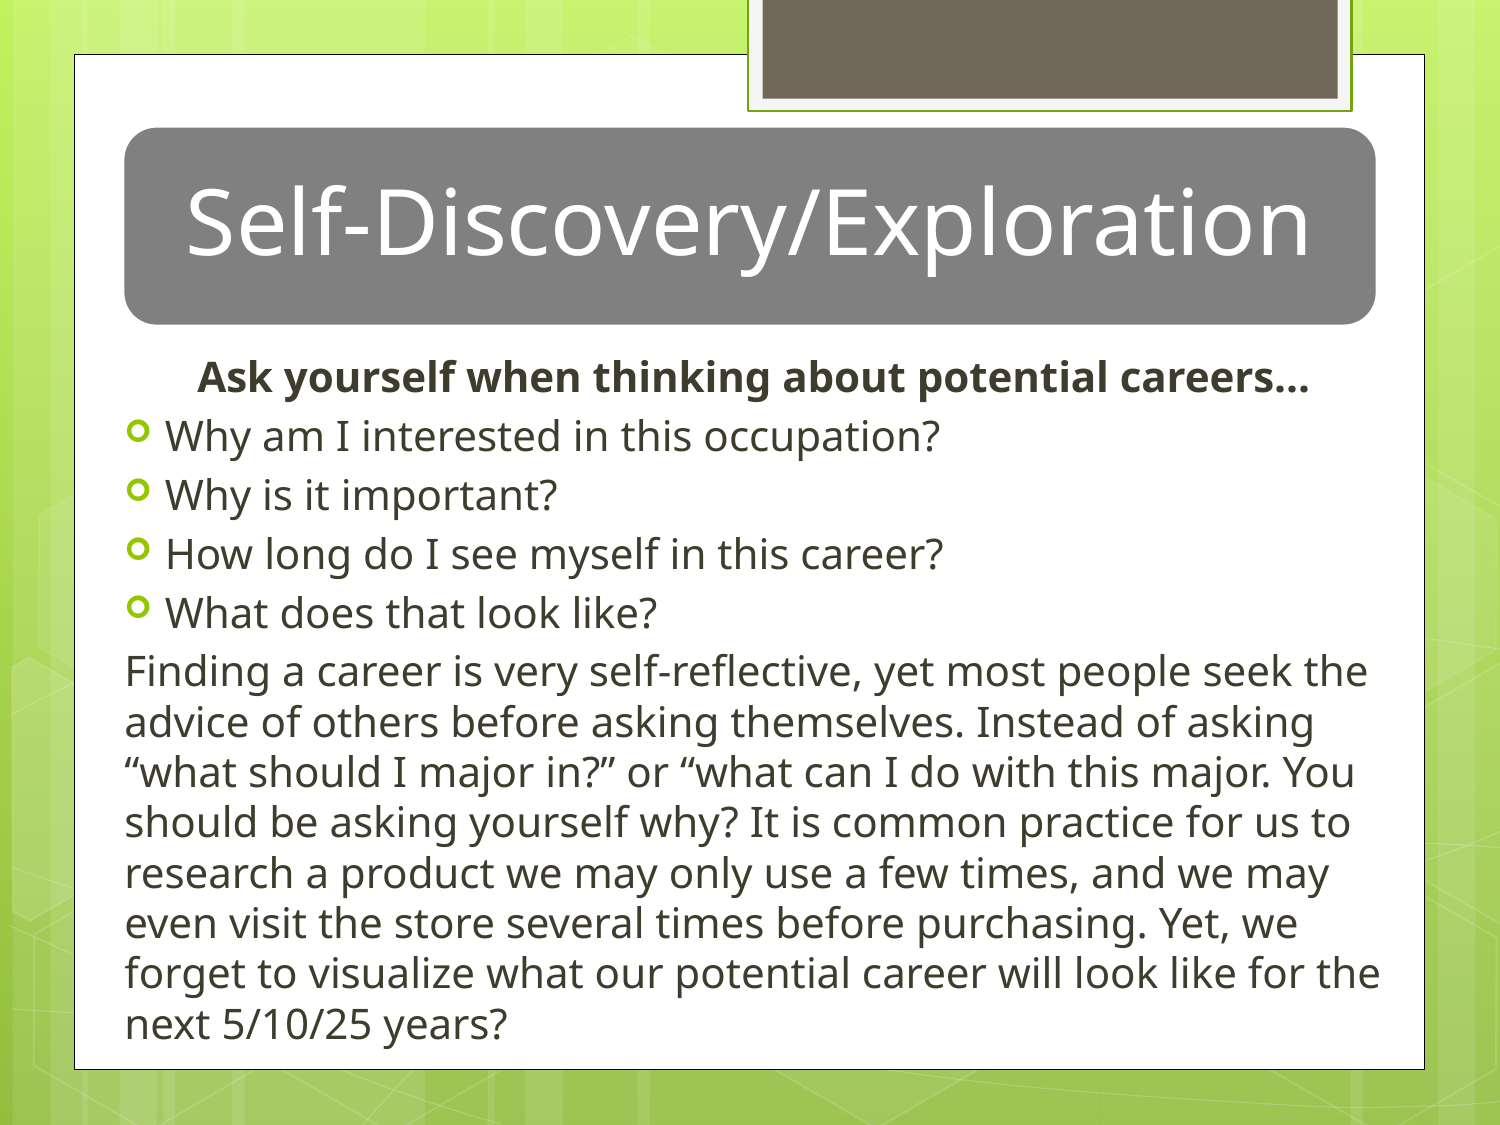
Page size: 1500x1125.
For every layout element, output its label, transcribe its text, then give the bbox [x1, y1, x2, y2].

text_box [122, 126, 1378, 327]
list Ask yourself when thinking about potential careers… Why am I interested in this occupation? Why is it important? How long do I see myself in this career? What does that look like? Finding a career is very self-reflective, yet most people seek the advice of others before asking themselves. Instead of asking “what should I major in?” or “what can I do with this major. You should be asking yourself why? It is common practice for us to research a product we may only use a few times, and we may even visit the store several times before purchasing. Yet, we forget to visualize what our potential career will look like for the next 5/10/25 years? [99, 343, 1399, 1062]
